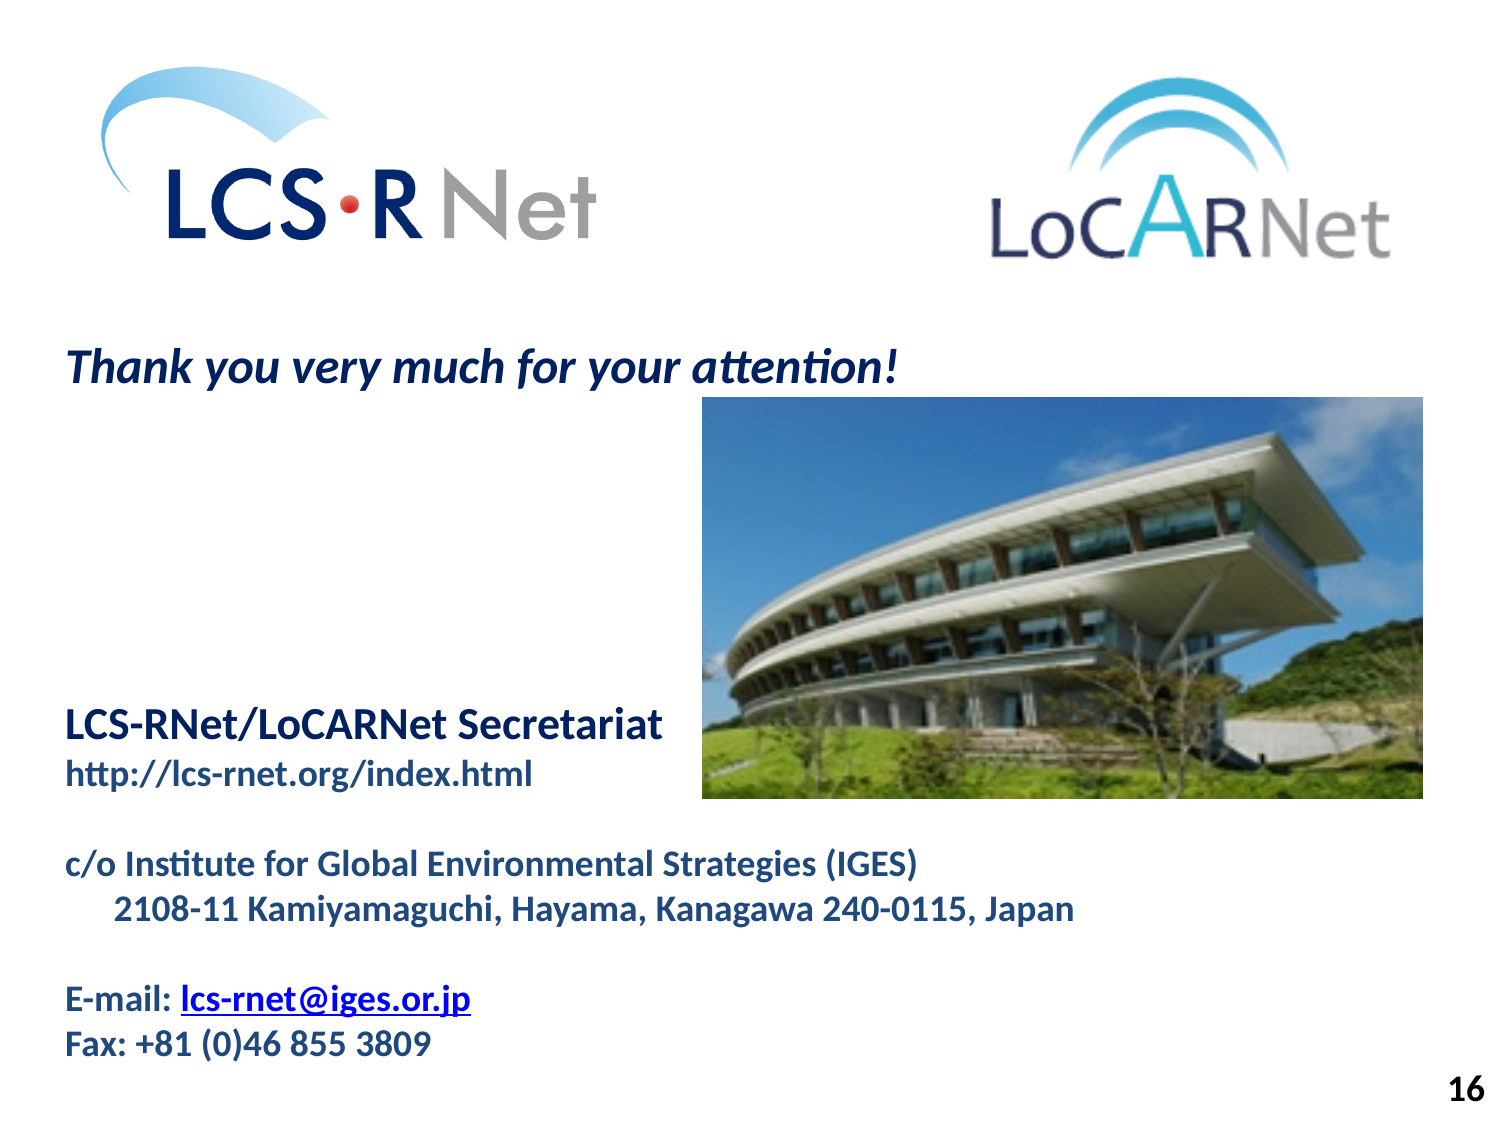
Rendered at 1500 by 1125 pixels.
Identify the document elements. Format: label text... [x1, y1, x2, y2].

picture [950, 66, 1424, 269]
text_box Thank you very much for your attention! LCS-RNet/LoCARNet Secretariat http://lcs-rnet.org/index.html c/o Institute for Global Environmental Strategies (IGES) 2108-11 Kamiyamaguchi, Hayama, Kanagawa 240-0115, Japan E-mail: lcs-rnet@iges.or.jp Fax: +81 (0)46 855 3809 [41, 326, 1413, 1125]
text_box 16 [1149, 1046, 1500, 1125]
picture [702, 396, 1424, 799]
picture [100, 66, 597, 241]
